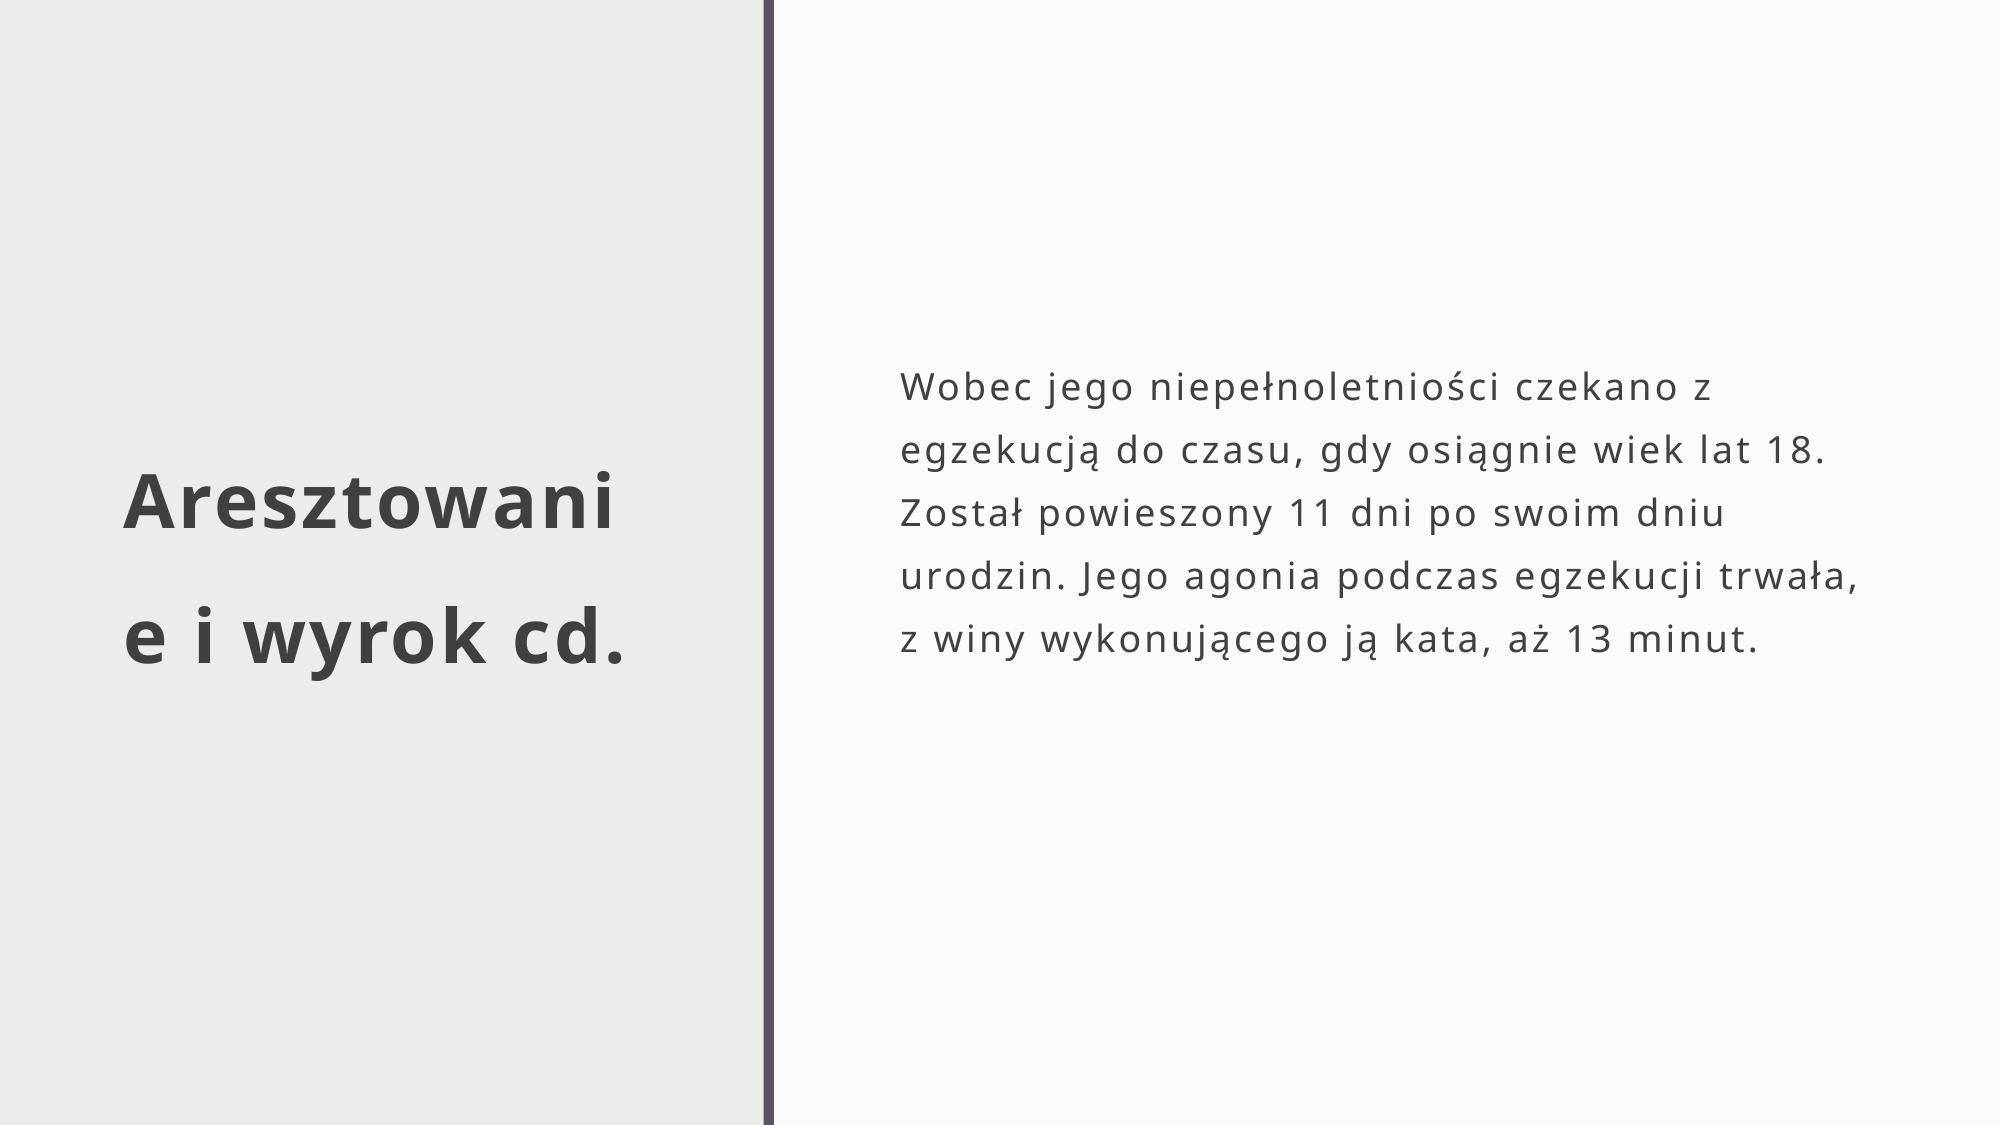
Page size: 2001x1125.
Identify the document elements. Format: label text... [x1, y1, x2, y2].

list Wobec jego niepełnoletniości czekano z egzekucją do czasu, gdy osiągnie wiek lat 18. Został powieszony 11 dni po swoim dniu urodzin. Jego agonia podczas egzekucji trwała, z winy wykonującego ją kata, aż 13 minut. [881, 115, 1895, 969]
title Aresztowanie i wyrok cd. [105, 115, 666, 969]
